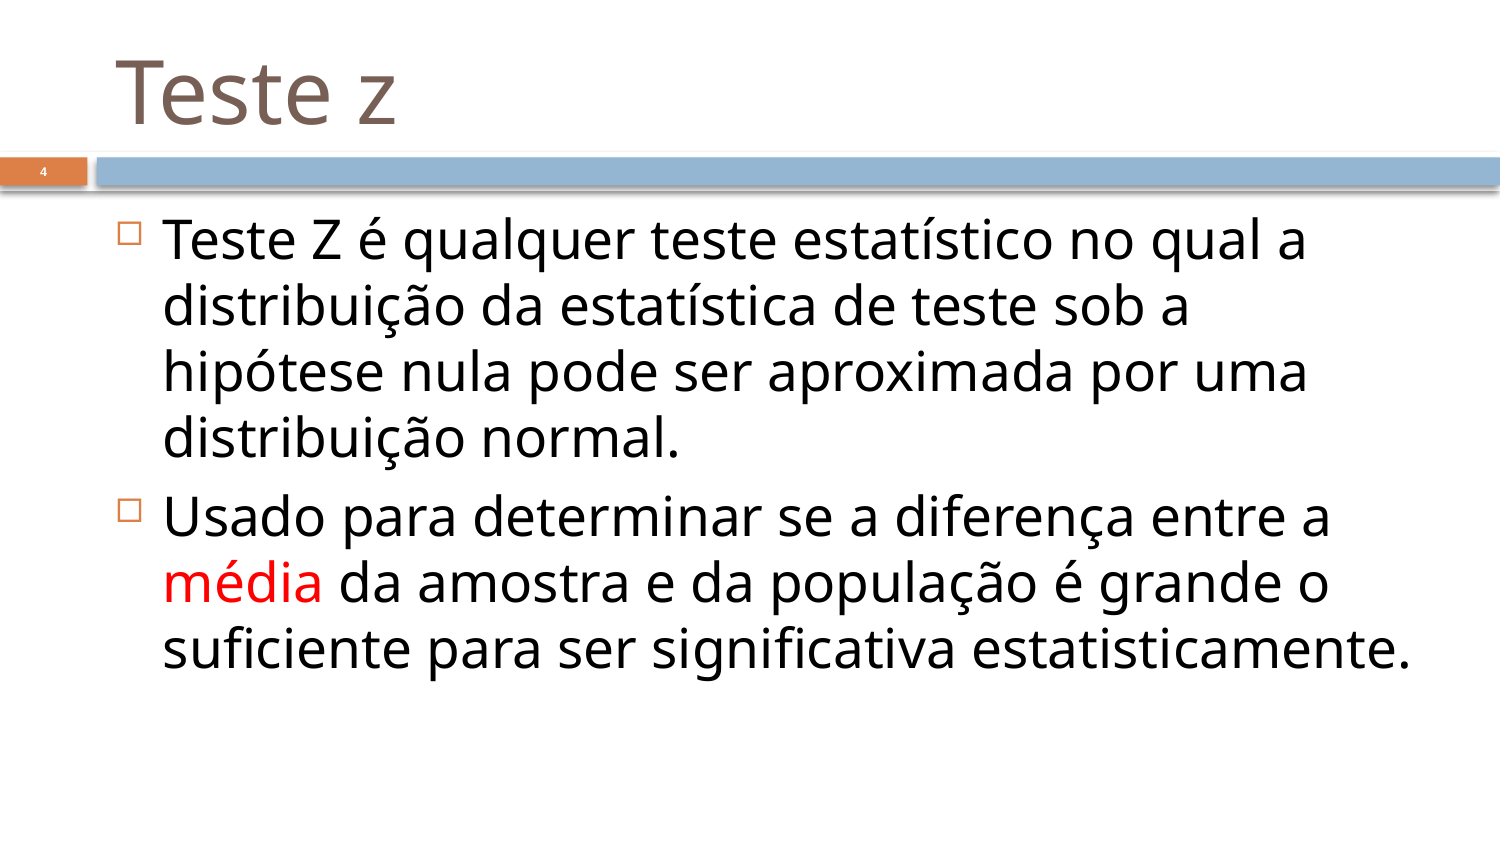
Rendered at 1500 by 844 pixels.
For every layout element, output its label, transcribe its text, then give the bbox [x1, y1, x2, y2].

title Teste z [100, 28, 1438, 150]
list Teste Z é qualquer teste estatístico no qual a distribuição da estatística de teste sob a hipótese nula pode ser aproximada por uma distribuição normal. Usado para determinar se a diferença entre a média da amostra e da população é grande o suficiente para ser significativa estatisticamente. [100, 196, 1438, 750]
slide_number 4 [0, 156, 88, 187]
